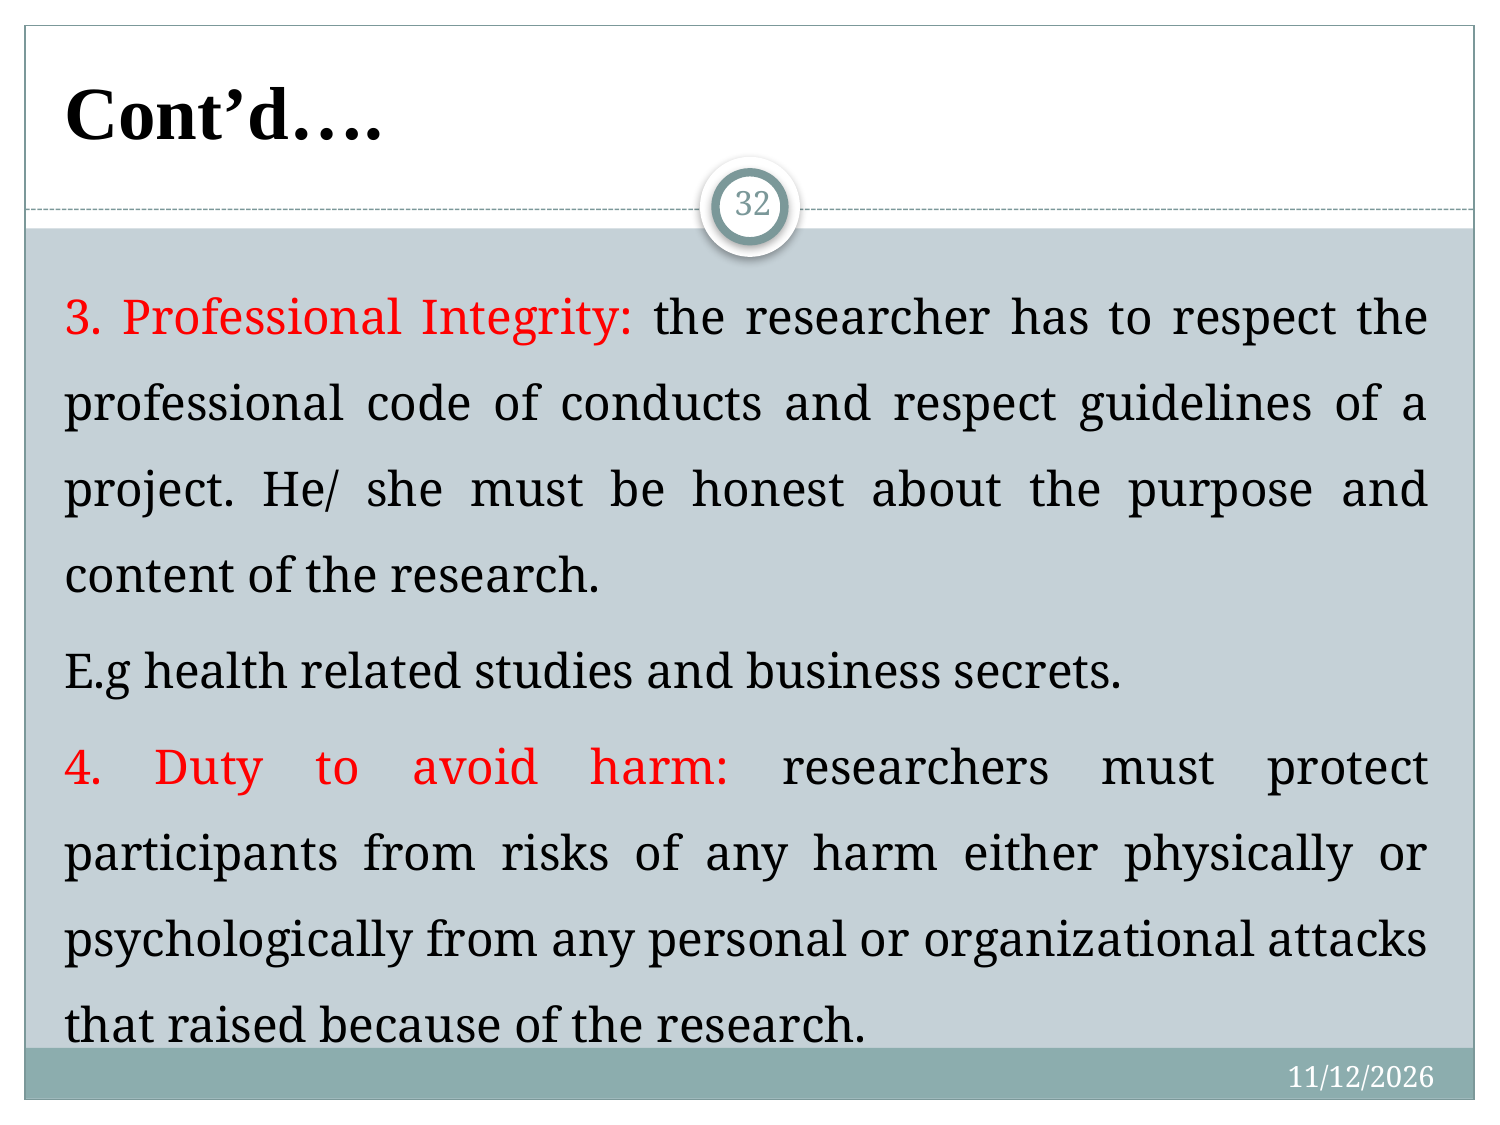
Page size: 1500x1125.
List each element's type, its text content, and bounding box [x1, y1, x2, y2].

slide_number 32 [715, 168, 791, 241]
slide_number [950, 1050, 1450, 1111]
list 3. Professional Integrity: the researcher has to respect the professional code of conducts and respect guidelines of a project. He/ she must be honest about the purpose and content of the research. E.g health related studies and business secrets. 4. Duty to avoid harm: researchers must protect participants from risks of any harm either physically or psychologically from any personal or organizational attacks that raised because of the research. [49, 250, 1445, 1071]
title Cont’d…. [49, 37, 1450, 162]
